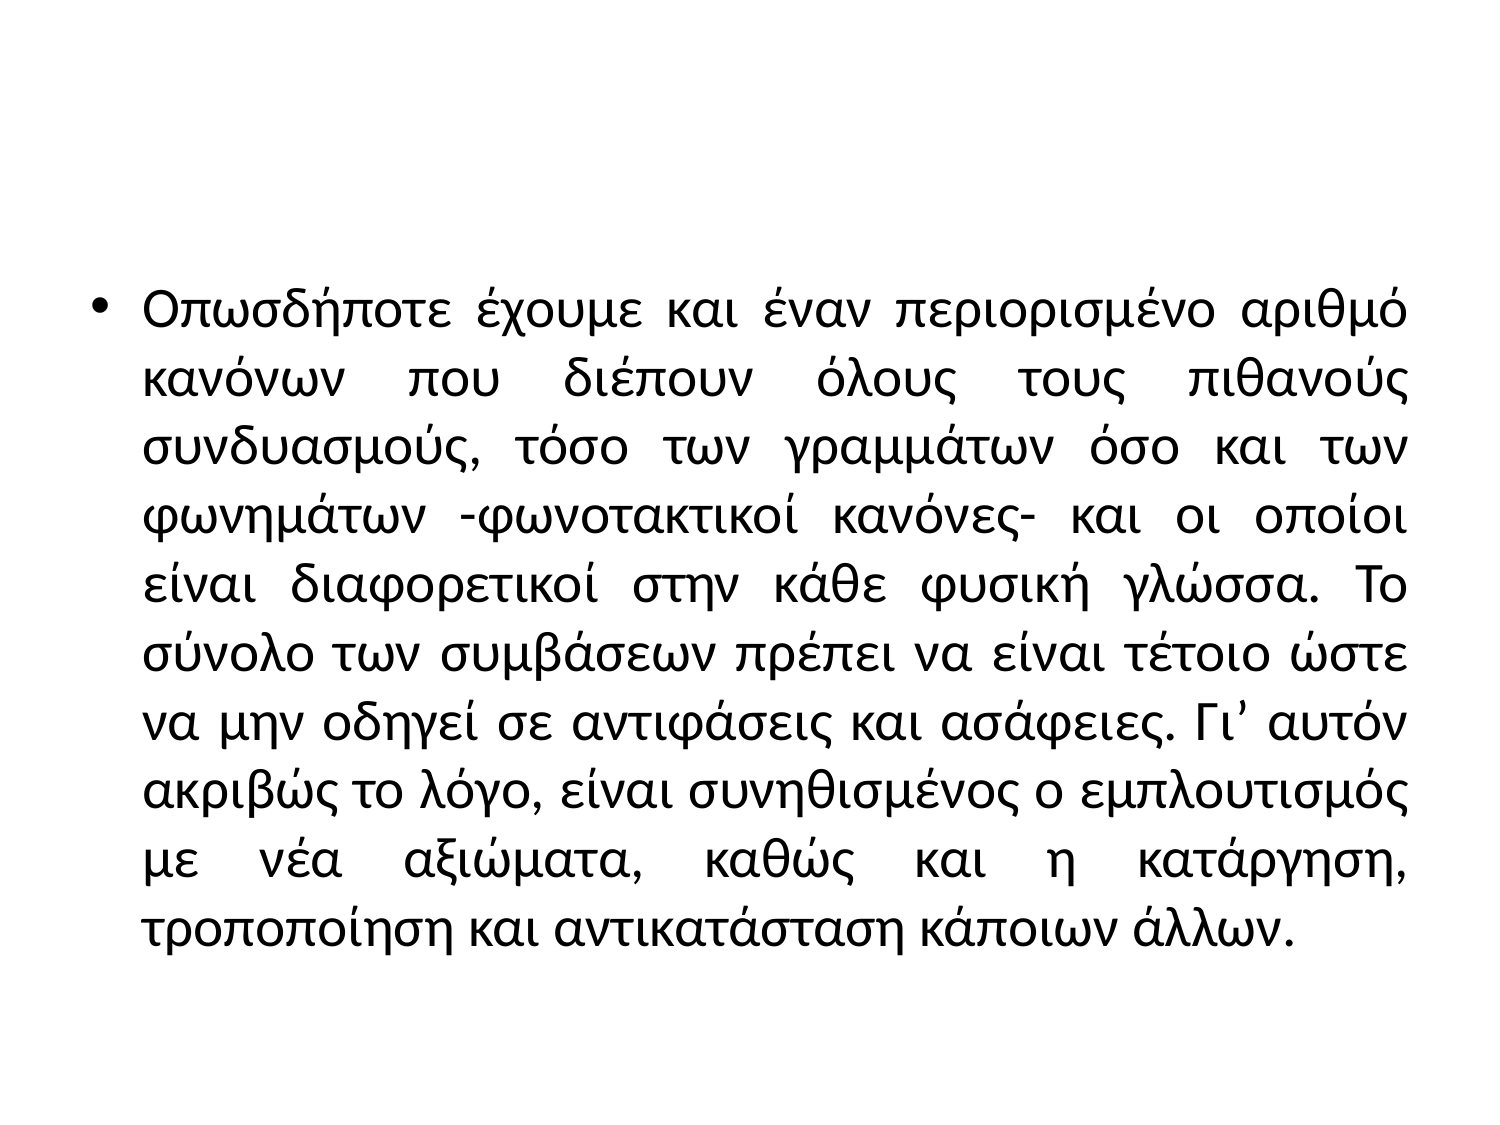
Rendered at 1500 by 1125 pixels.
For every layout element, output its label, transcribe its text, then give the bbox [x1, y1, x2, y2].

list Οπωσδήποτε έχουμε και έναν περιορισμένο αριθμό κανόνων που διέπουν όλους τους πιθανούς συνδυασμούς, τόσο των γραμμάτων όσο και των φωνημάτων -φωνοτακτικοί κανόνες- και οι οποίοι είναι διαφορετικοί στην κάθε φυσική γλώσσα. Το σύνολο των συμβάσεων πρέπει να είναι τέτοιο ώστε να μην οδηγεί σε αντιφάσεις και ασάφειες. Γι’ αυτόν ακριβώς το λόγο, είναι συνηθισμένος ο εμπλουτισμός με νέα αξιώματα, καθώς και η κατάργηση, τροποποίηση και αντικατάσταση κάποιων άλλων. [75, 262, 1425, 1005]
